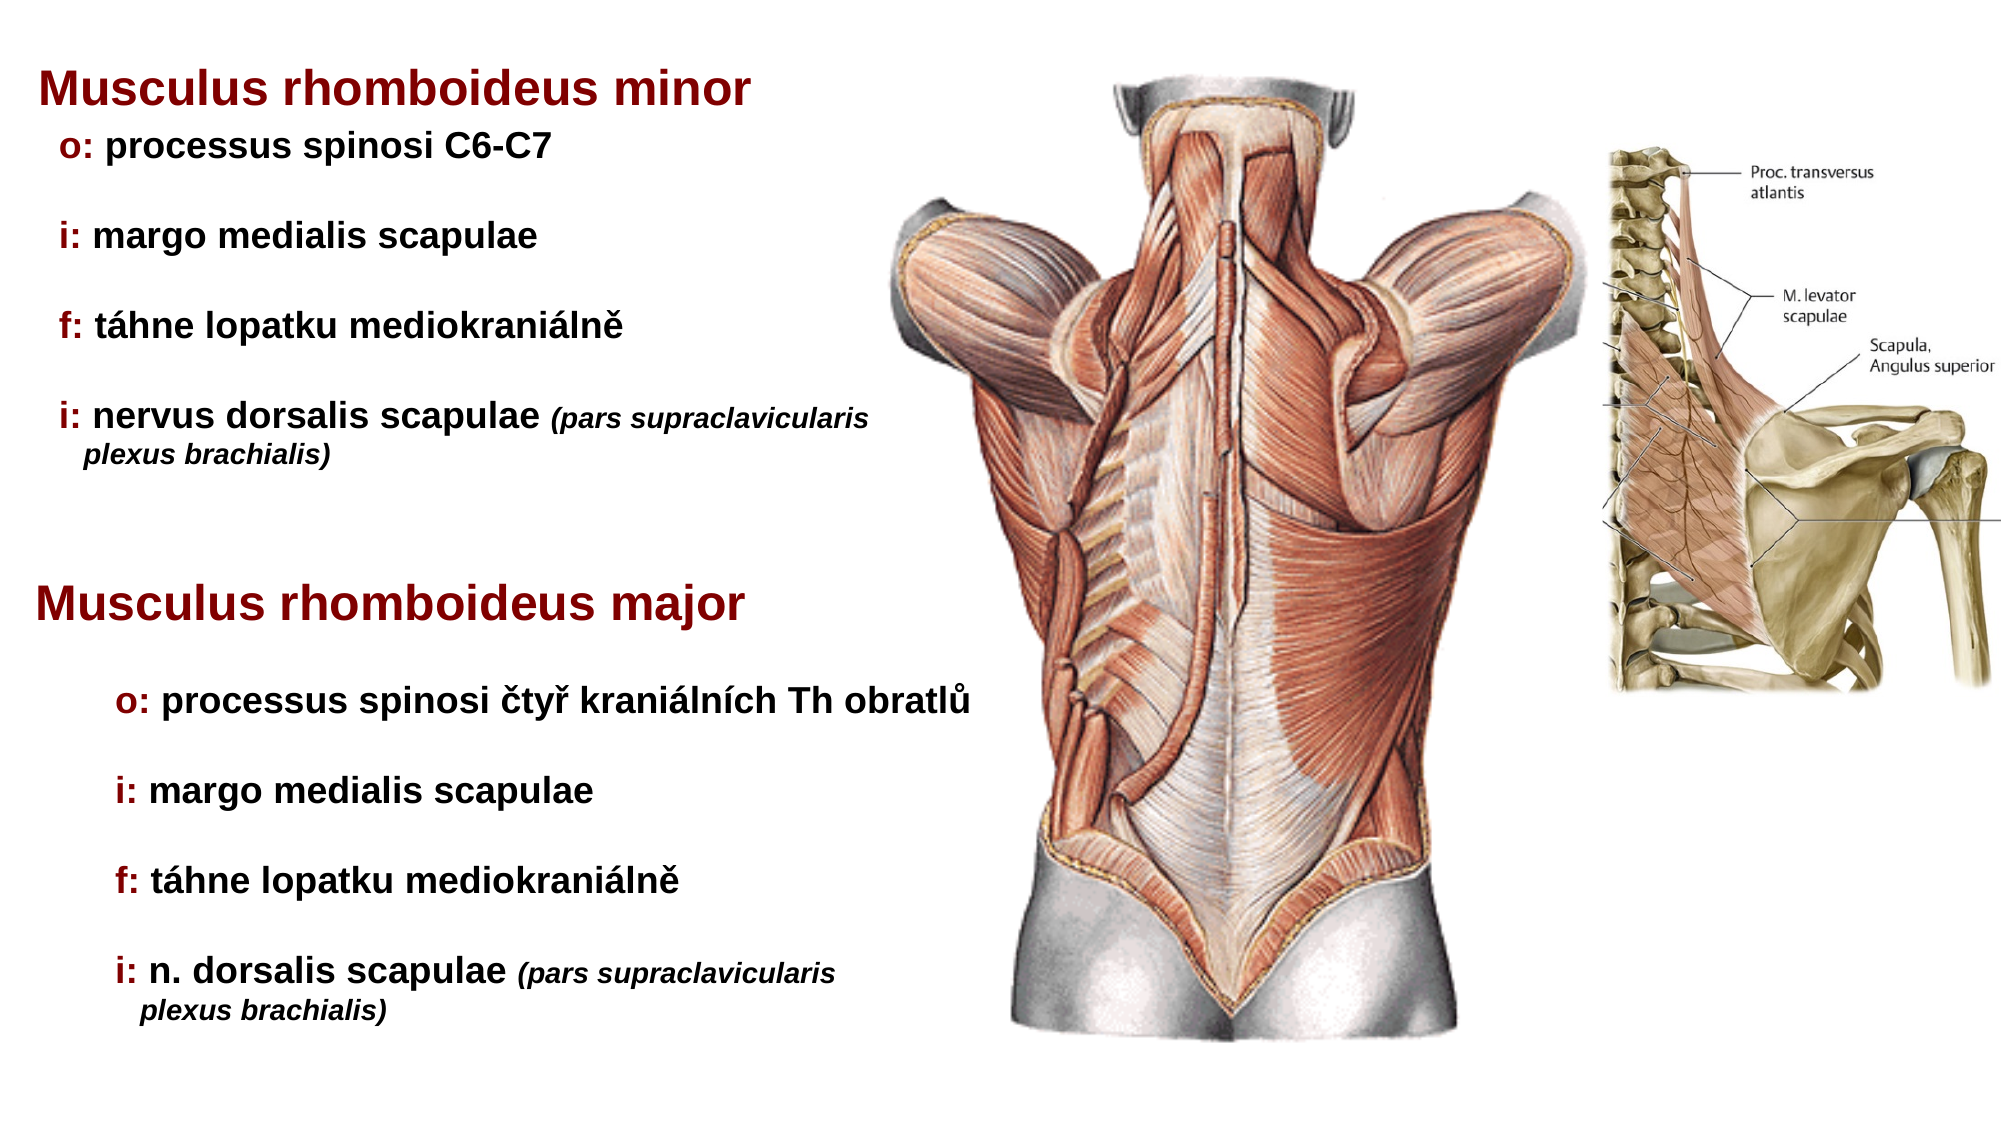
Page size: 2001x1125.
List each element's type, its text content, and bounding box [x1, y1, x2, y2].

text_box o: processus spinosi C6-C7 i: margo medialis scapulae f: táhne lopatku mediokraniálně i: nervus dorsalis scapulae (pars supraclavicularis plexus brachialis) [44, 113, 848, 479]
text_box Musculus rhomboideus minor [23, 47, 768, 123]
picture [848, 47, 2001, 1071]
text_box Musculus rhomboideus major [20, 562, 848, 638]
text_box o: processus spinosi čtyř kraniálních Th obratlů i: margo medialis scapulae f: táhne lopatku mediokraniálně i: n. dorsalis scapulae (pars supraclavicularis plexus brachialis) [100, 668, 848, 1069]
